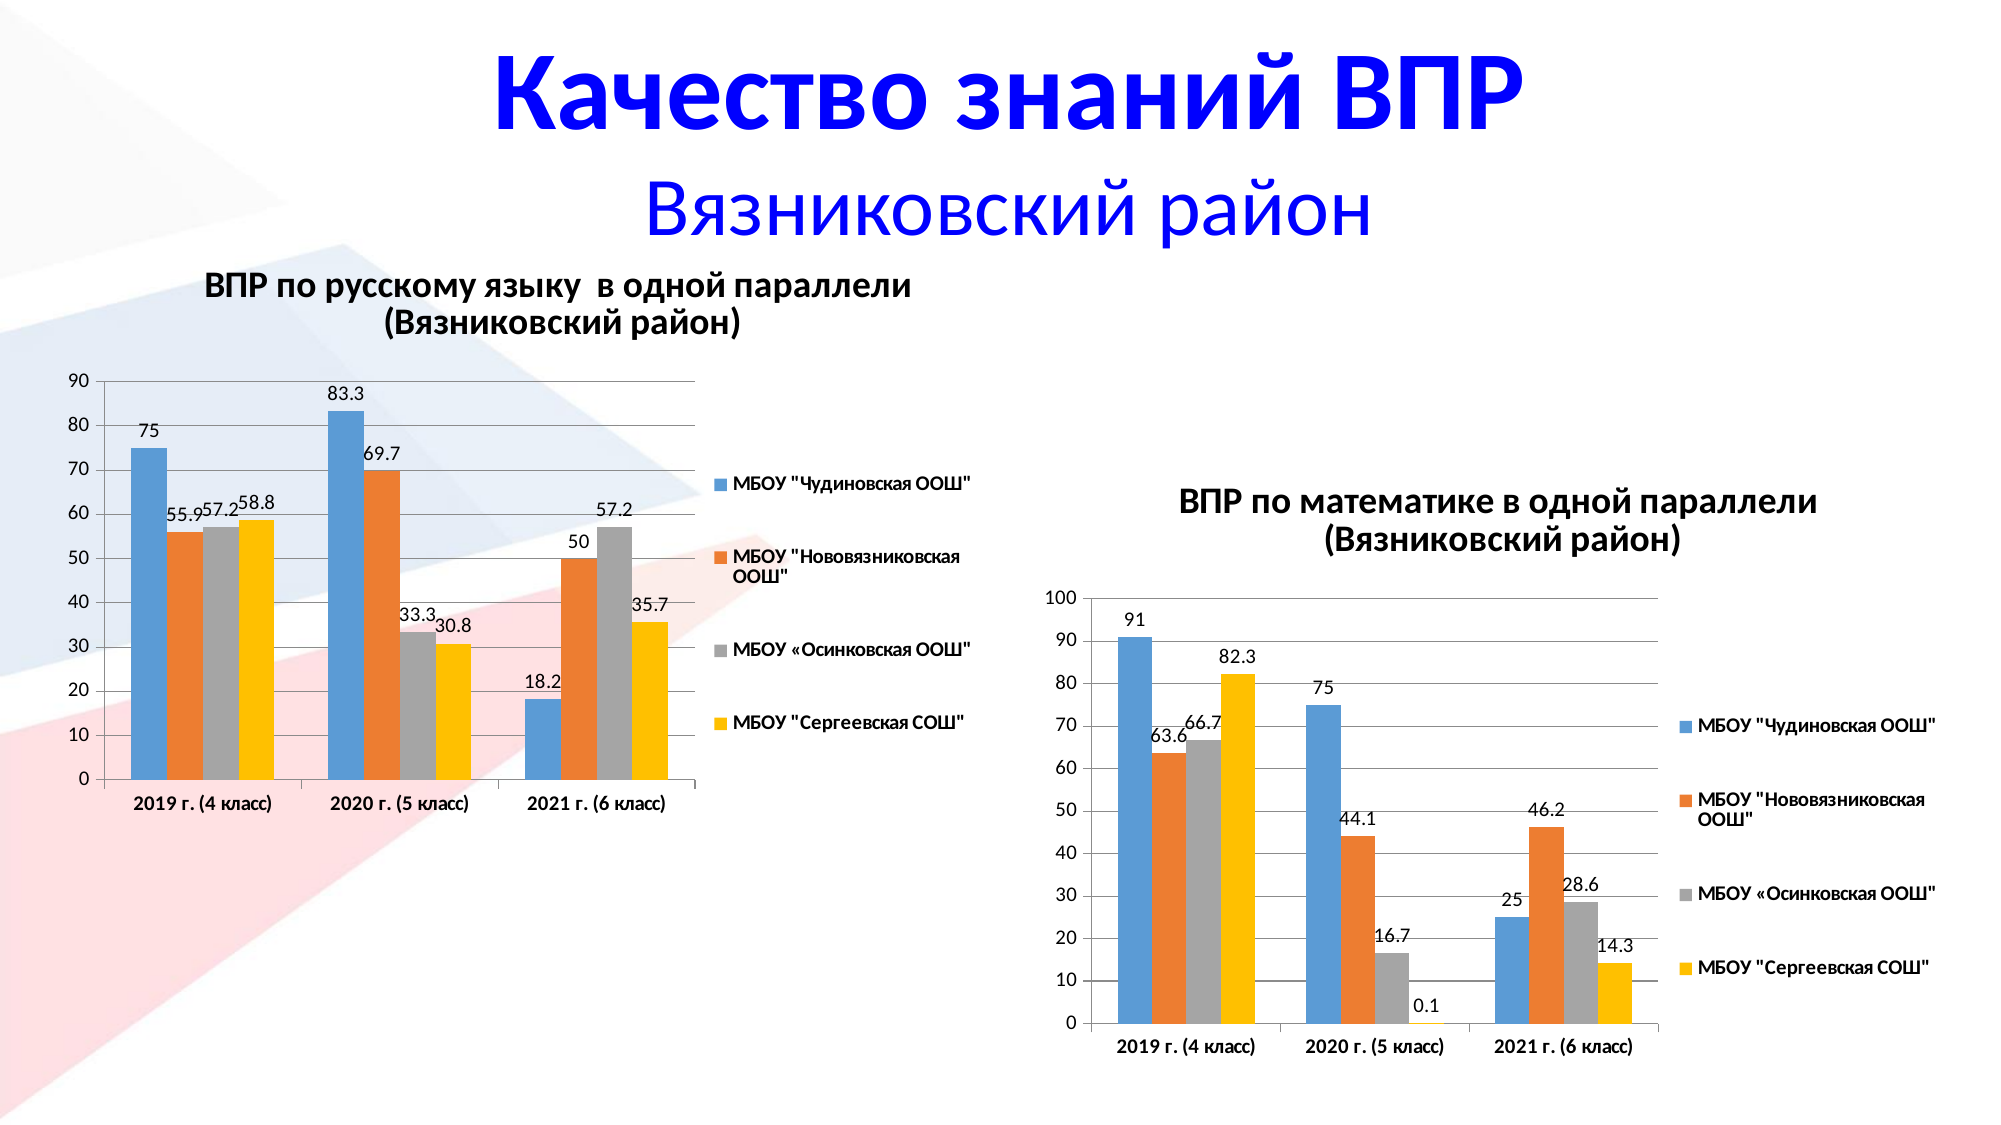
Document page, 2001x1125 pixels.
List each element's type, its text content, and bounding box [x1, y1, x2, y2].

text_box Качество знаний ВПР Вязниковский район [436, 20, 1584, 249]
chart [48, 242, 998, 827]
picture [0, 0, 2001, 1125]
chart [1025, 458, 1961, 1071]
